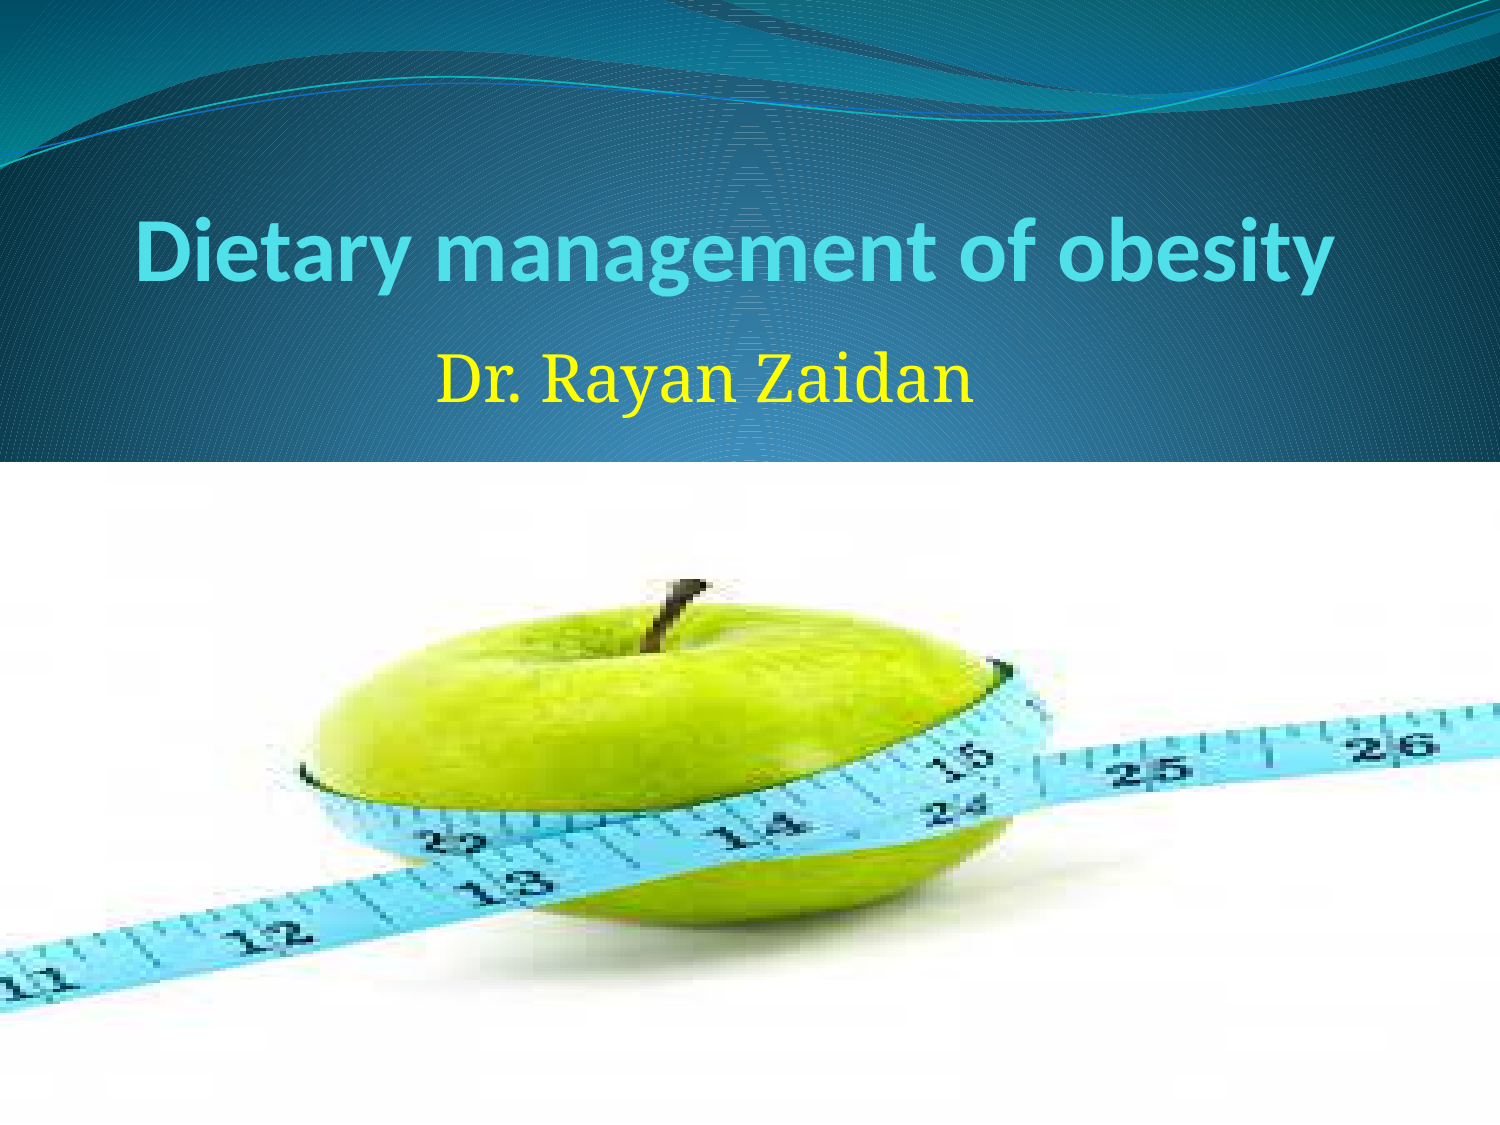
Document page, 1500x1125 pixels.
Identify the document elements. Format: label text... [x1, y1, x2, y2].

title Dietary management of obesity [93, 125, 1382, 300]
picture [0, 462, 1500, 1125]
subtitle Dr. Rayan Zaidan [75, 249, 1364, 425]
